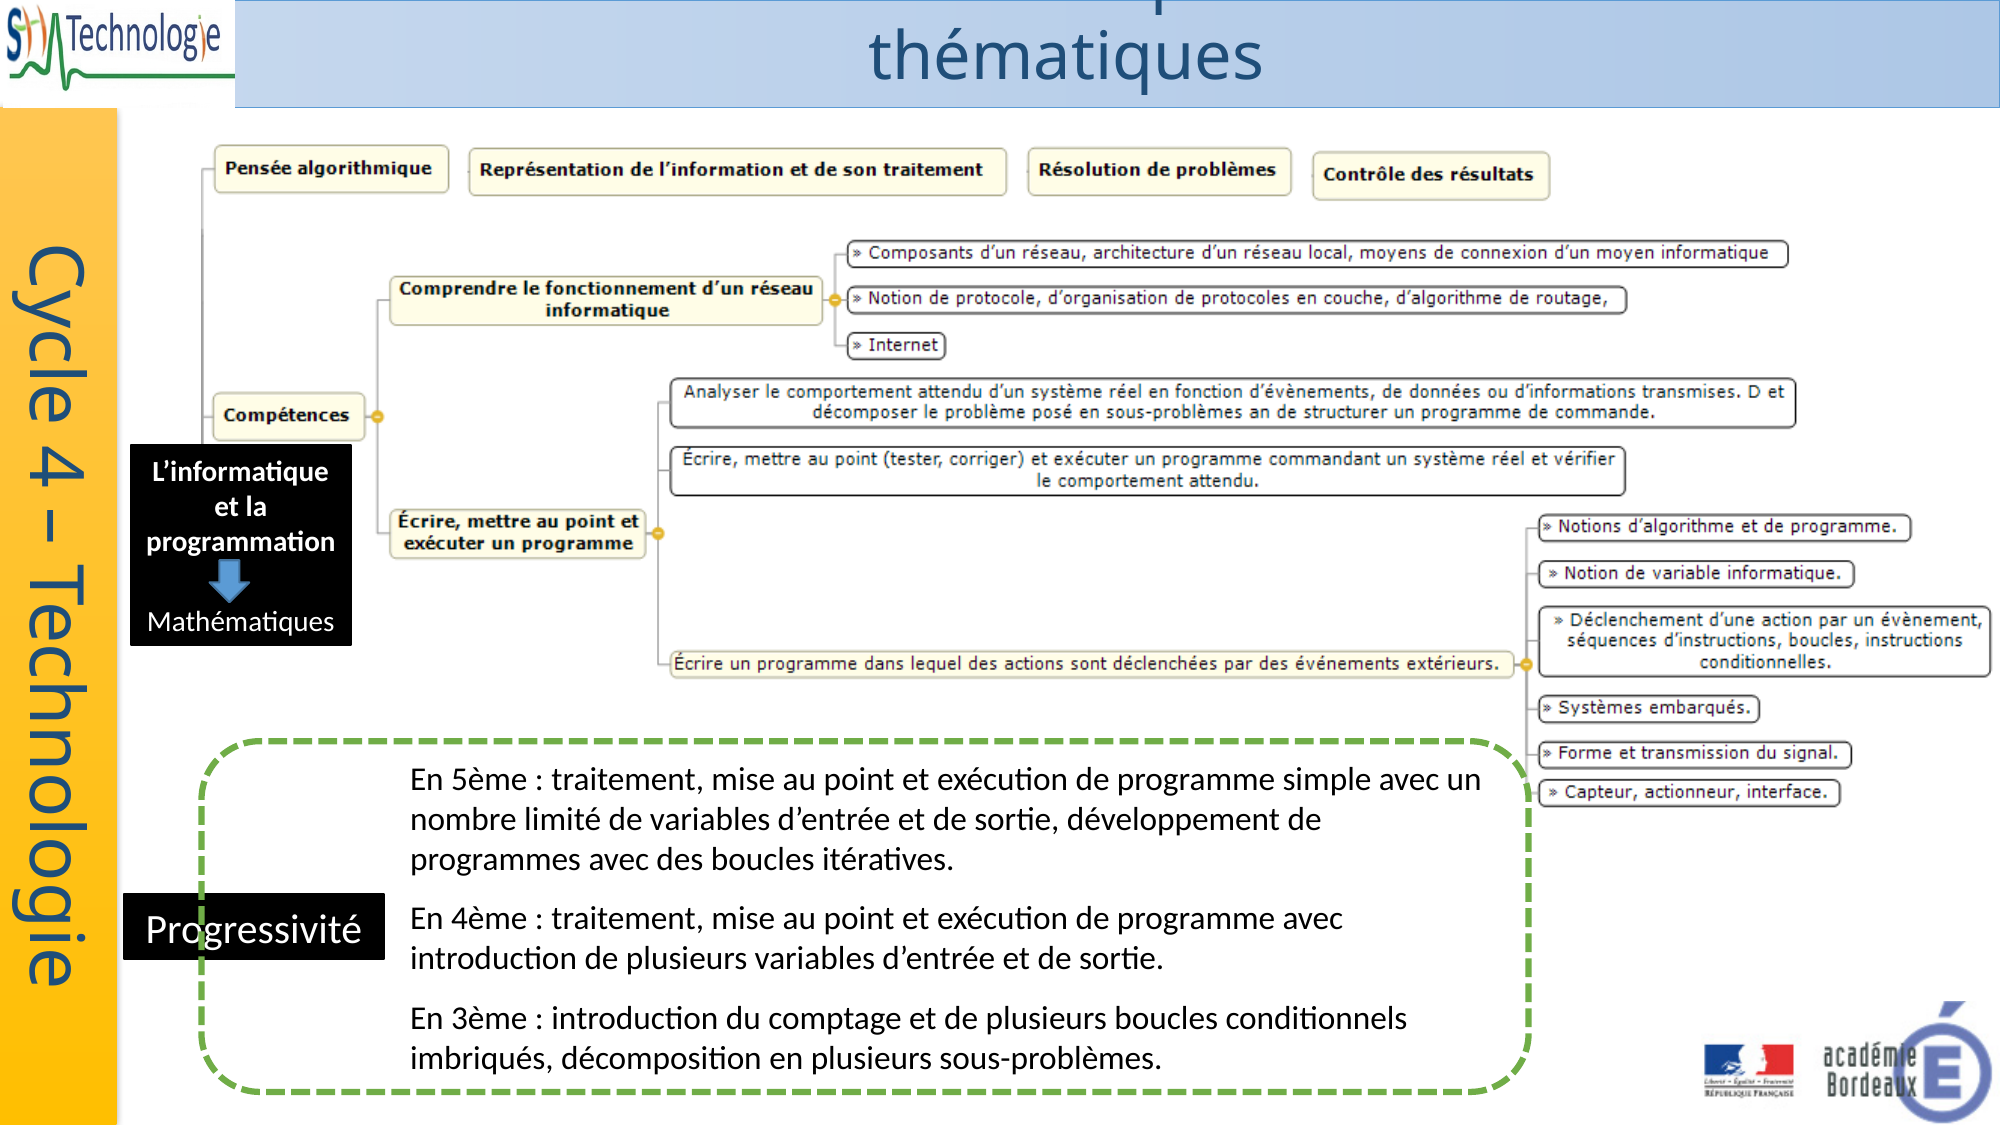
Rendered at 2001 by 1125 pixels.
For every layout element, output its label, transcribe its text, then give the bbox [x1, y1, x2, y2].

picture [3, 0, 235, 108]
text_box Des Connaissances et compétences associées aux thématiques [235, 0, 2000, 108]
picture [1699, 1001, 2000, 1125]
text_box Progressivité [123, 893, 201, 960]
text_box L’informatique et la programmation Mathématiques [130, 444, 200, 646]
text_box Cycle 4 – Technologie [0, 107, 117, 1125]
picture [200, 137, 2000, 820]
text_box En 5ème : traitement, mise au point et exécution de programme simple avec un nombre limité de variables d’entrée et de sortie, développement de programmes avec des boucles itératives. En 4ème : traitement, mise au point et exécution de programme avec introduction de plusieurs variables d’entrée et de sortie. En 3ème : introduction du comptage et de plusieurs boucles conditionnels imbriqués, décomposition en plusieurs sous-problèmes. [200, 820, 1530, 1093]
